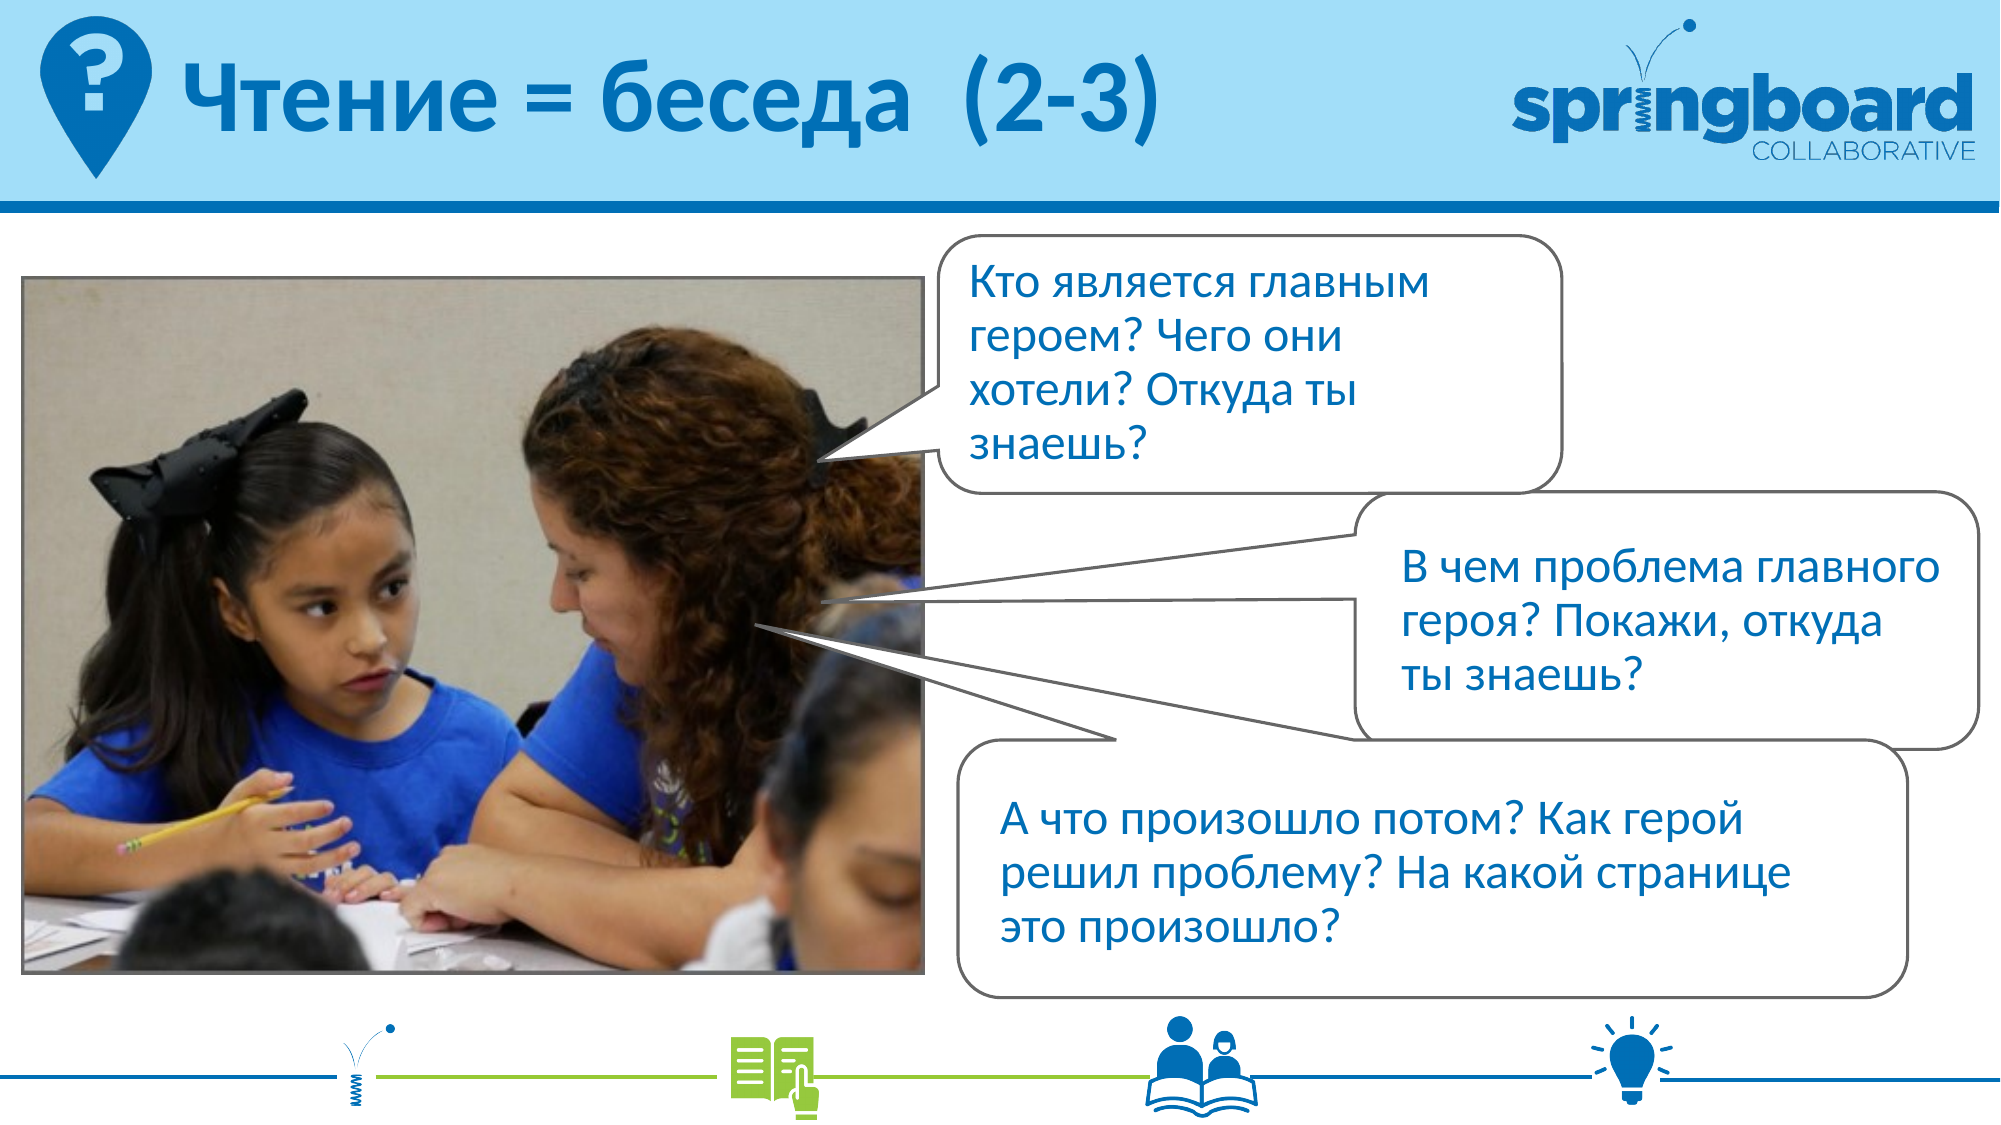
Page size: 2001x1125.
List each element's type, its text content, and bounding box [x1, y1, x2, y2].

picture [21, 276, 925, 975]
picture [1145, 1016, 1258, 1118]
picture [343, 1024, 395, 1106]
list Кто является главным героем? Чего они хотели? Откуда ты знаешь? [954, 260, 1527, 464]
picture [1591, 1016, 1673, 1105]
picture [731, 1037, 819, 1120]
list А что произошло потом? Как герой решил проблему? На какой странице это произошло? [984, 757, 1869, 987]
list В чем проблема главного героя? Покажи, откуда ты знаешь? [1386, 519, 1959, 723]
title Чтение = беседа (2-3) [136, 0, 2000, 196]
picture [39, 16, 152, 180]
